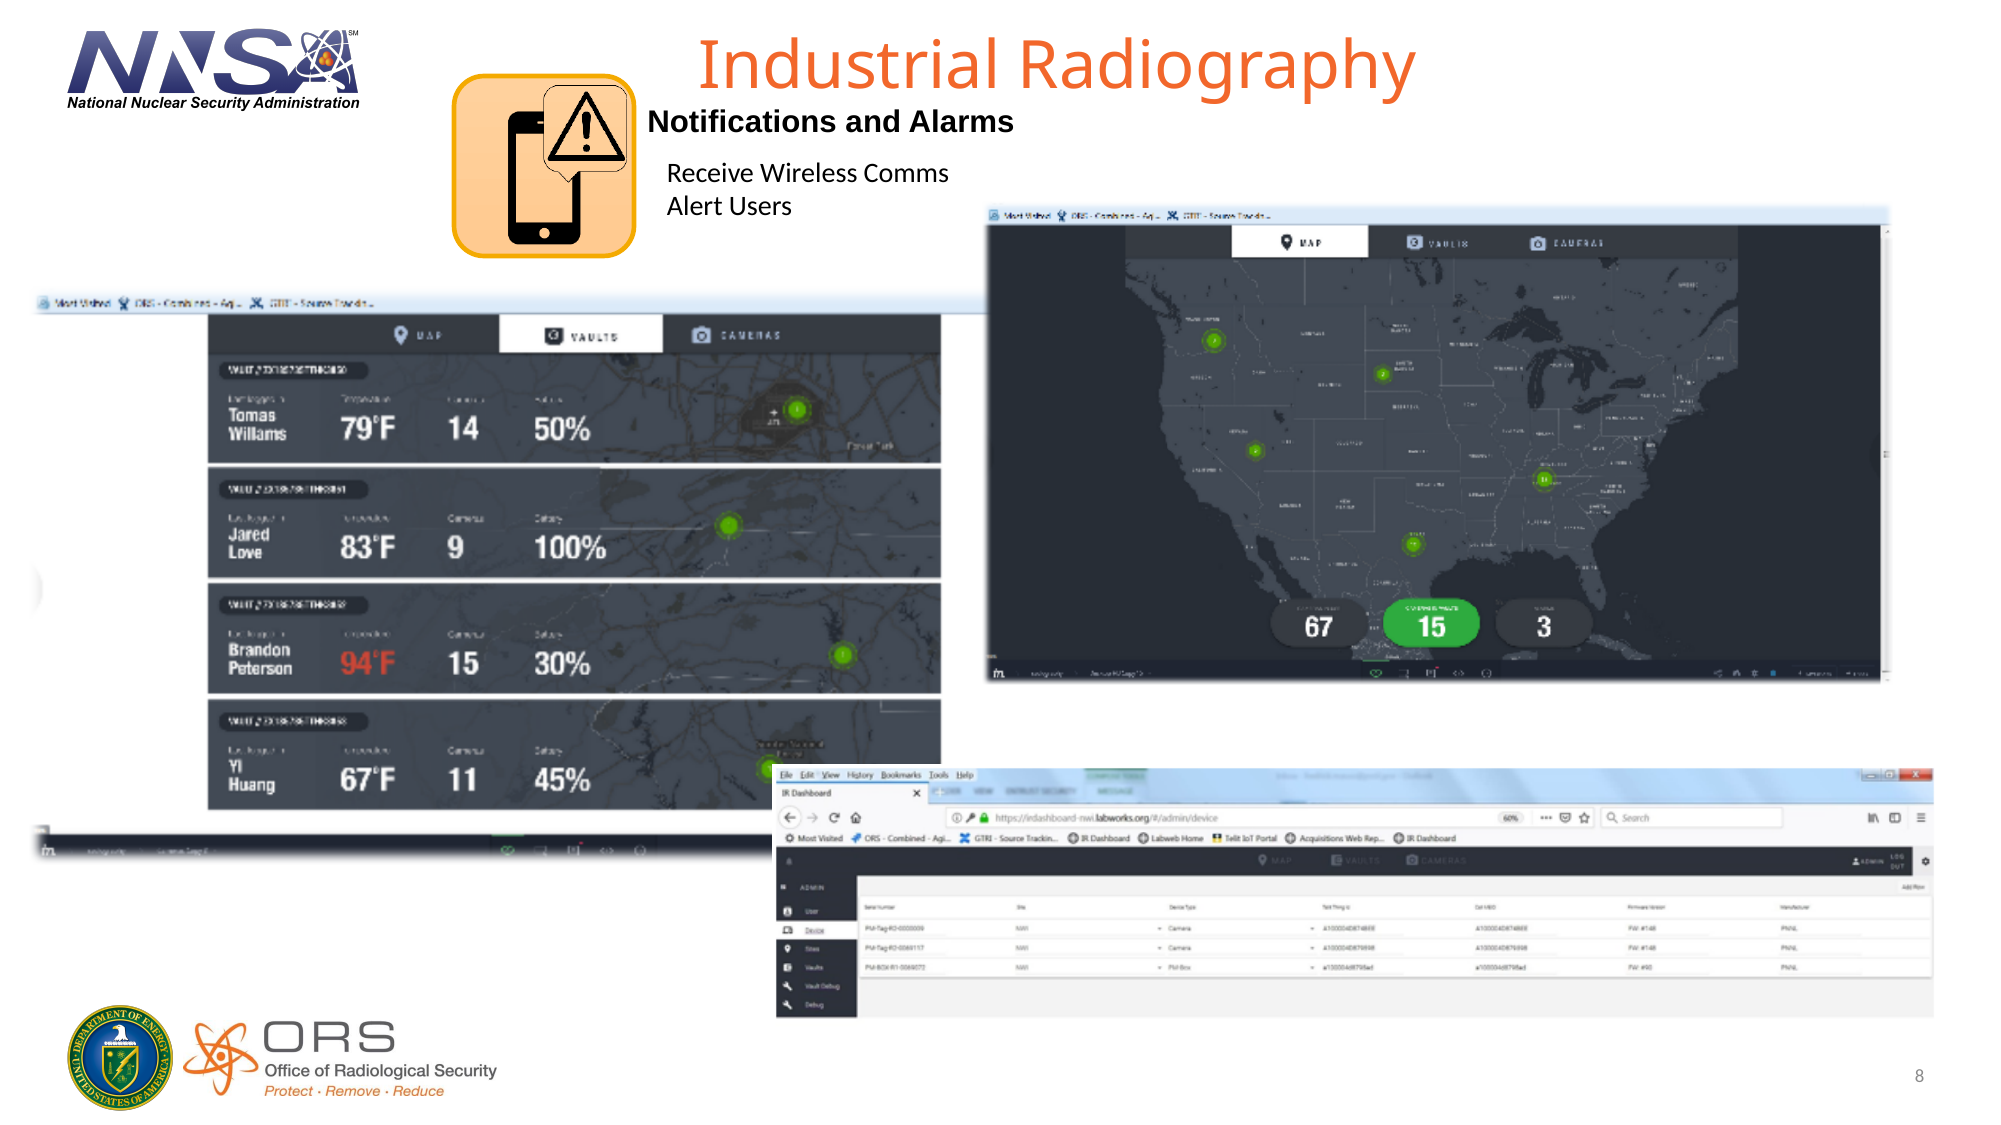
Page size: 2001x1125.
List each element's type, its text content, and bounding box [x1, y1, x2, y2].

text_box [453, 75, 635, 257]
picture [66, 7, 361, 122]
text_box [640, 93, 1077, 231]
picture [29, 201, 1940, 1032]
text_box Industrial Radiography [684, 14, 1734, 190]
picture [66, 1004, 174, 1112]
picture [183, 1020, 497, 1096]
slide_number 8 [1804, 1044, 1940, 1105]
